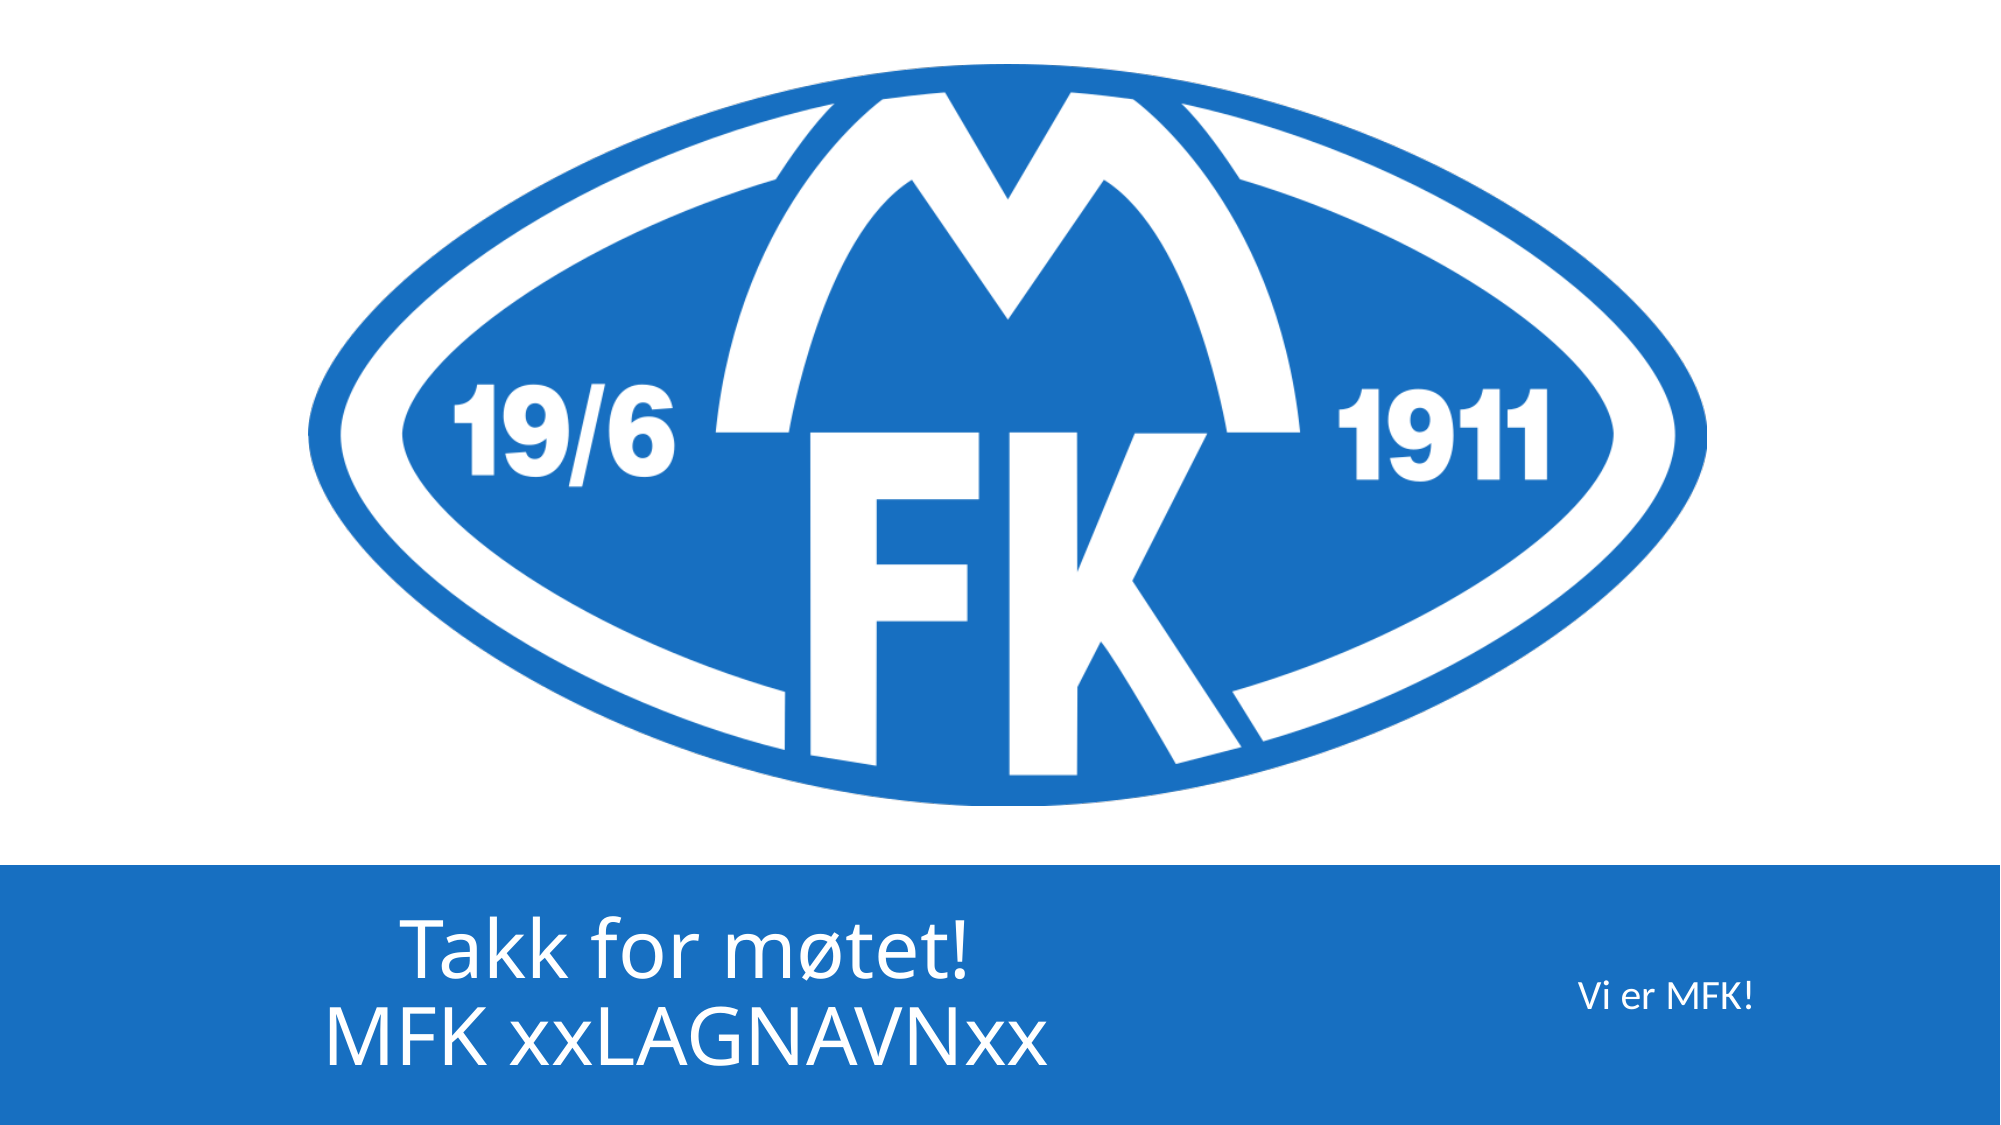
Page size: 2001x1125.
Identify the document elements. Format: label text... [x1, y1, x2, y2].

picture [308, 64, 1707, 806]
title Takk for møtet! MFK xxLAGNAVNxx [114, 900, 1257, 1091]
text_box [0, 865, 2000, 1125]
subtitle Vi er MFK! [1387, 924, 1947, 1068]
